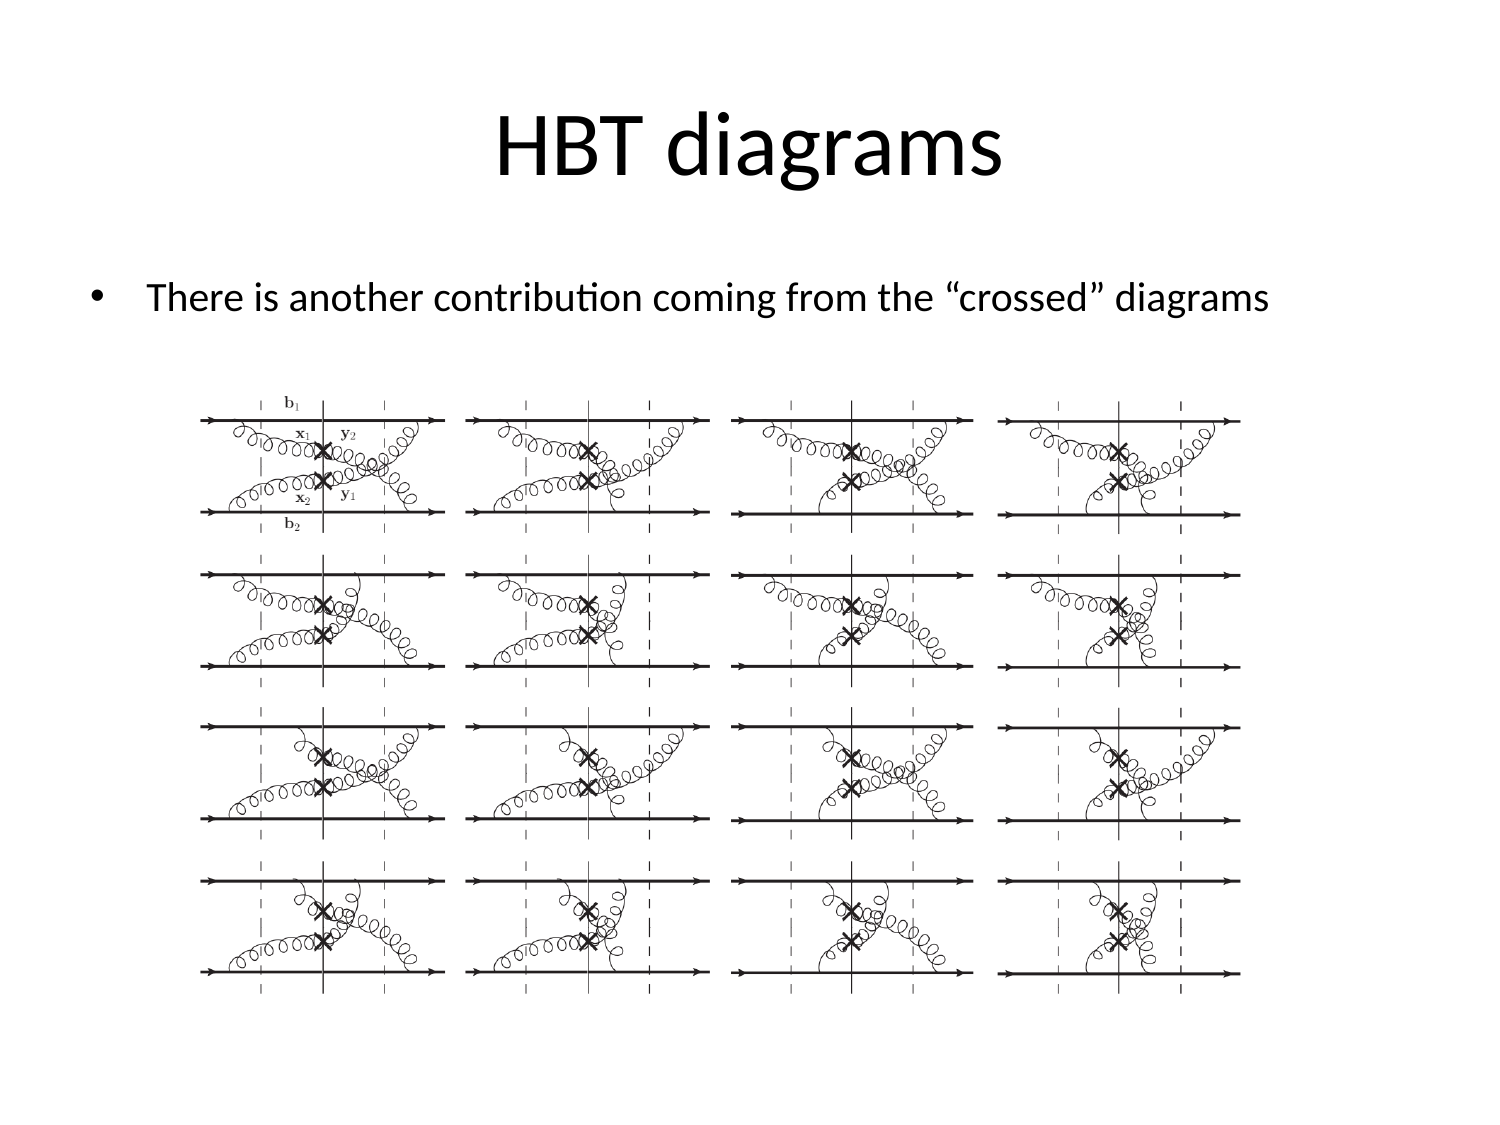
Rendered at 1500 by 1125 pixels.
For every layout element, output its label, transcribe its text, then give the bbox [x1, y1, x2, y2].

picture [191, 386, 1244, 997]
list There is another contribution coming from the “crossed” diagrams [75, 262, 1425, 1005]
title HBT diagrams [75, 45, 1425, 233]
